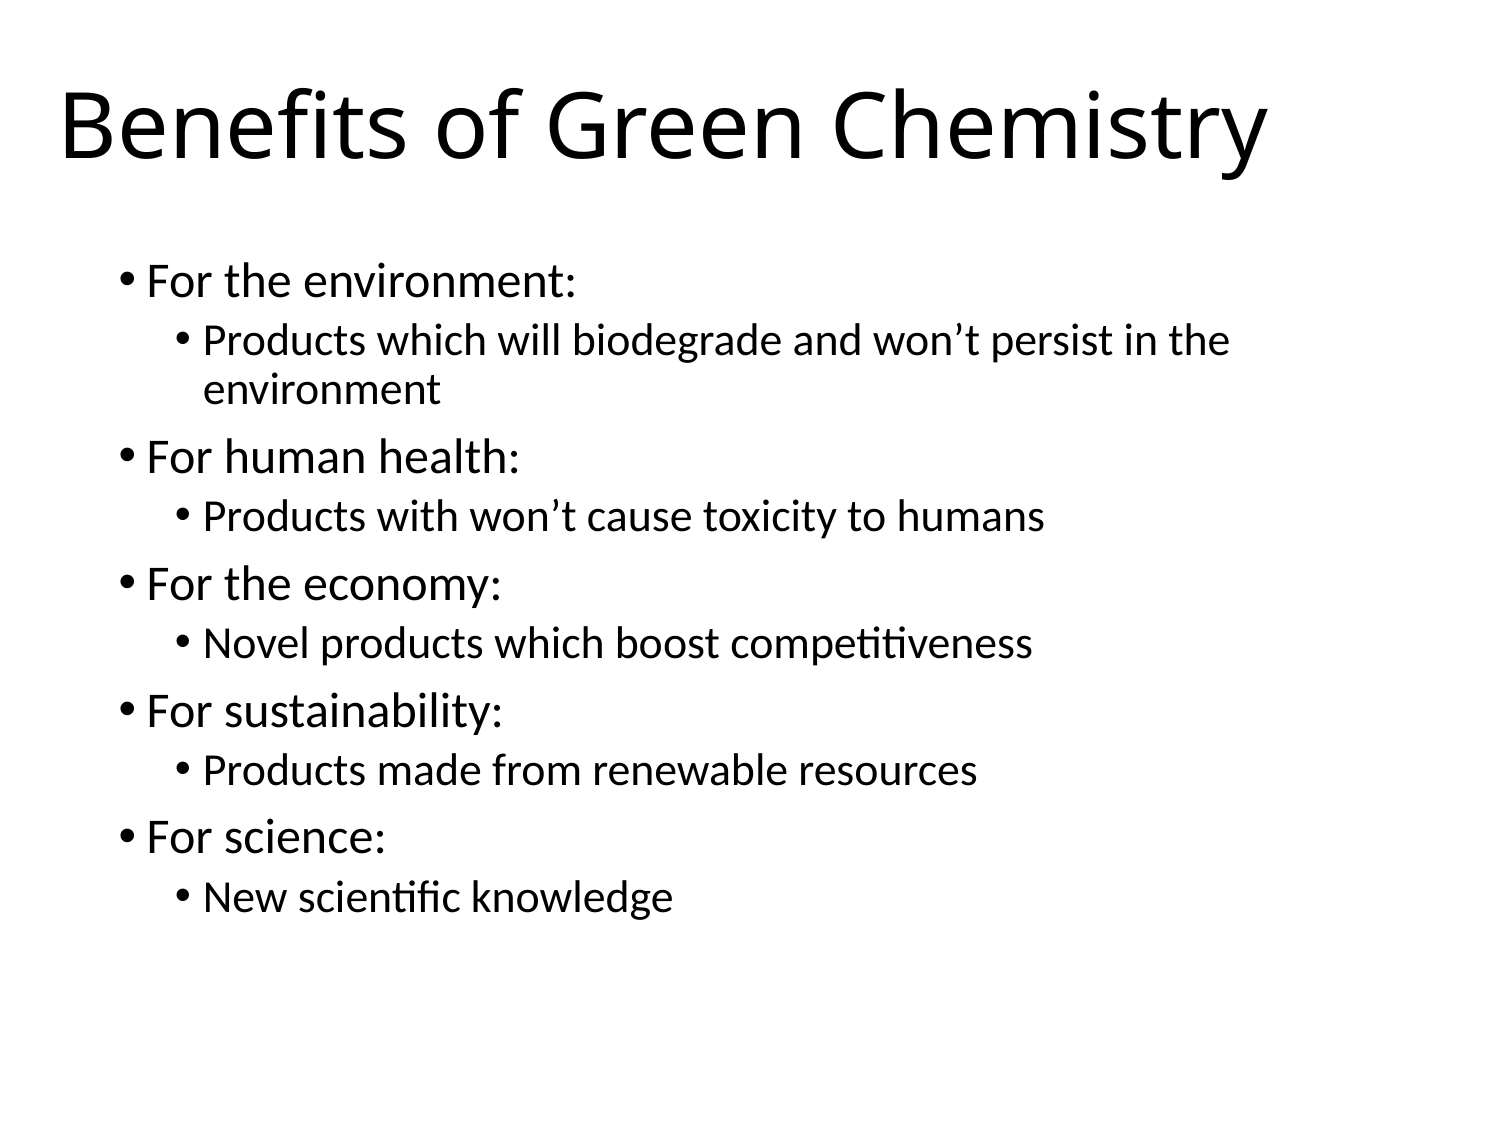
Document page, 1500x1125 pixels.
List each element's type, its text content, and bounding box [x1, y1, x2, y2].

list For the environment: Products which will biodegrade and won’t persist in the environment For human health: Products with won’t cause toxicity to humans For the economy: Novel products which boost competitiveness For sustainability: Products made from renewable resources For science: New scientific knowledge [103, 246, 1454, 990]
title Benefits of Green Chemistry [0, 35, 1350, 223]
